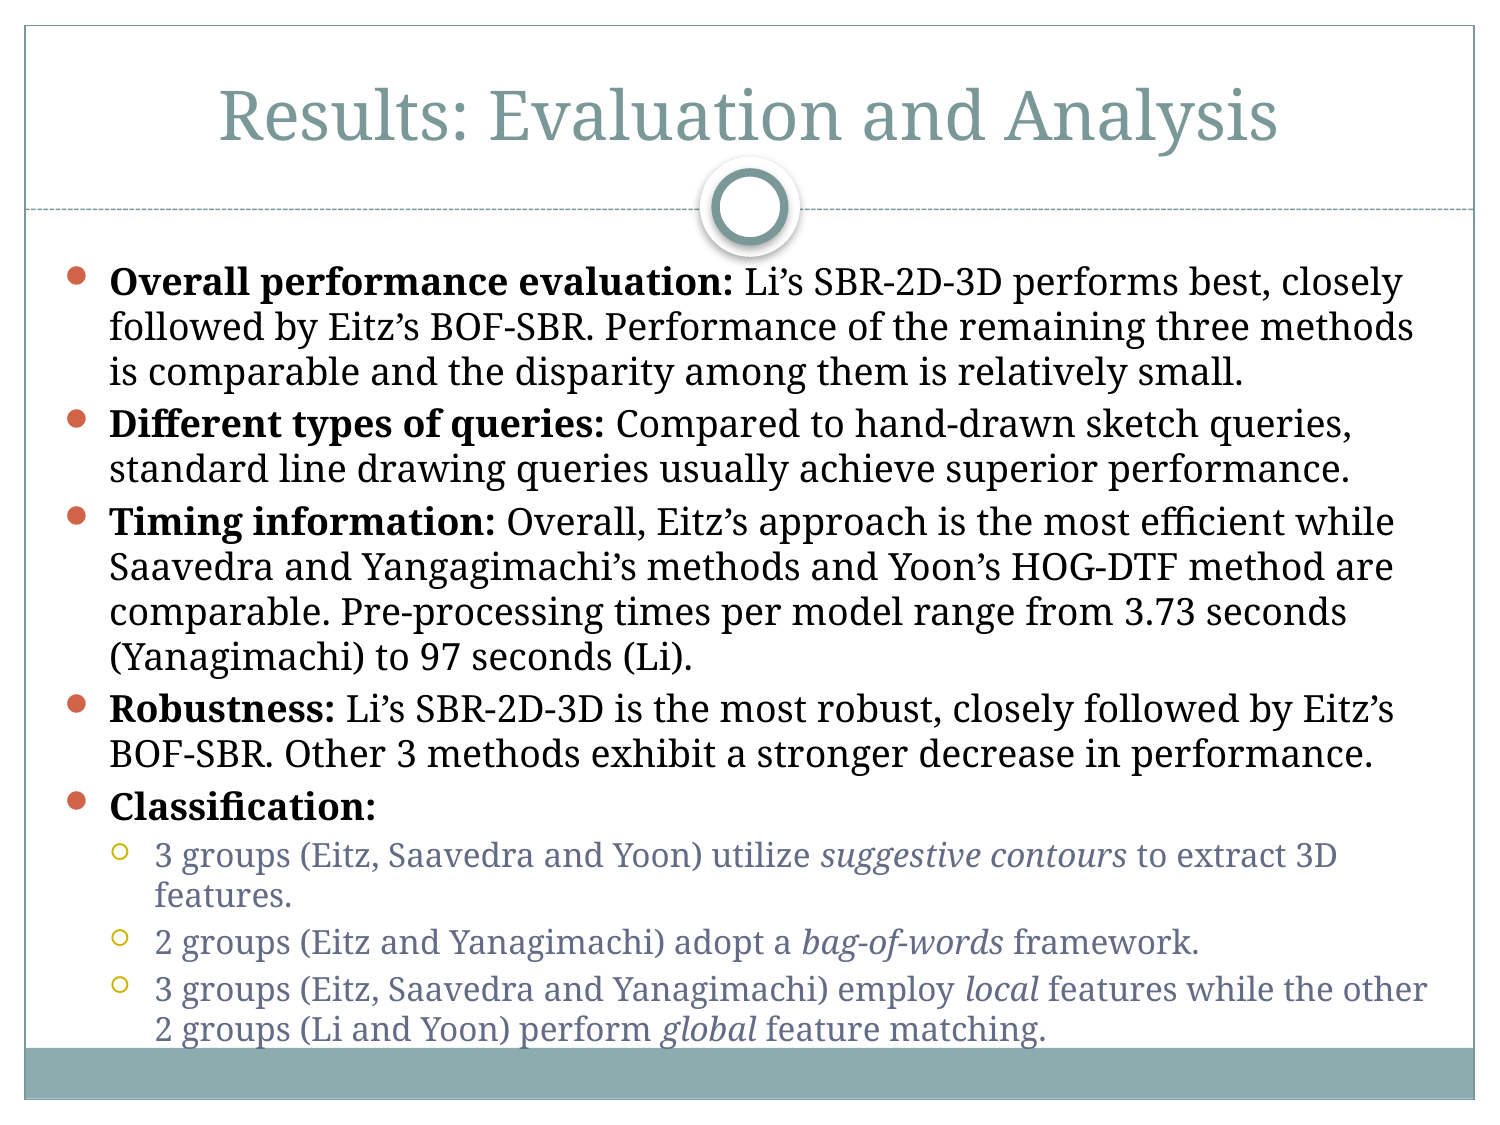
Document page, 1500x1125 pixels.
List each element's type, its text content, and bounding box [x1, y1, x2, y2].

title Results: Evaluation and Analysis [49, 37, 1450, 163]
list Overall performance evaluation: Li’s SBR-2D-3D performs best, closely followed by Eitz’s BOF-SBR. Performance of the remaining three methods is comparable and the disparity among them is relatively small. Different types of queries: Compared to hand-drawn sketch queries, standard line drawing queries usually achieve superior performance. Timing information: Overall, Eitz’s approach is the most efficient while Saavedra and Yangagimachi’s methods and Yoon’s HOG-DTF method are comparable. Pre-processing times per model range from 3.73 seconds (Yanagimachi) to 97 seconds (Li). Robustness: Li’s SBR-2D-3D is the most robust, closely followed by Eitz’s BOF-SBR. Other 3 methods exhibit a stronger decrease in performance. Classification: 3 groups (Eitz, Saavedra and Yoon) utilize suggestive contours to extract 3D features. 2 groups (Eitz and Yanagimachi) adopt a bag-of-words framework. 3 groups (Eitz, Saavedra and Yanagimachi) employ local features while the other 2 groups (Li and Yoon) perform global feature matching. [49, 250, 1451, 1051]
